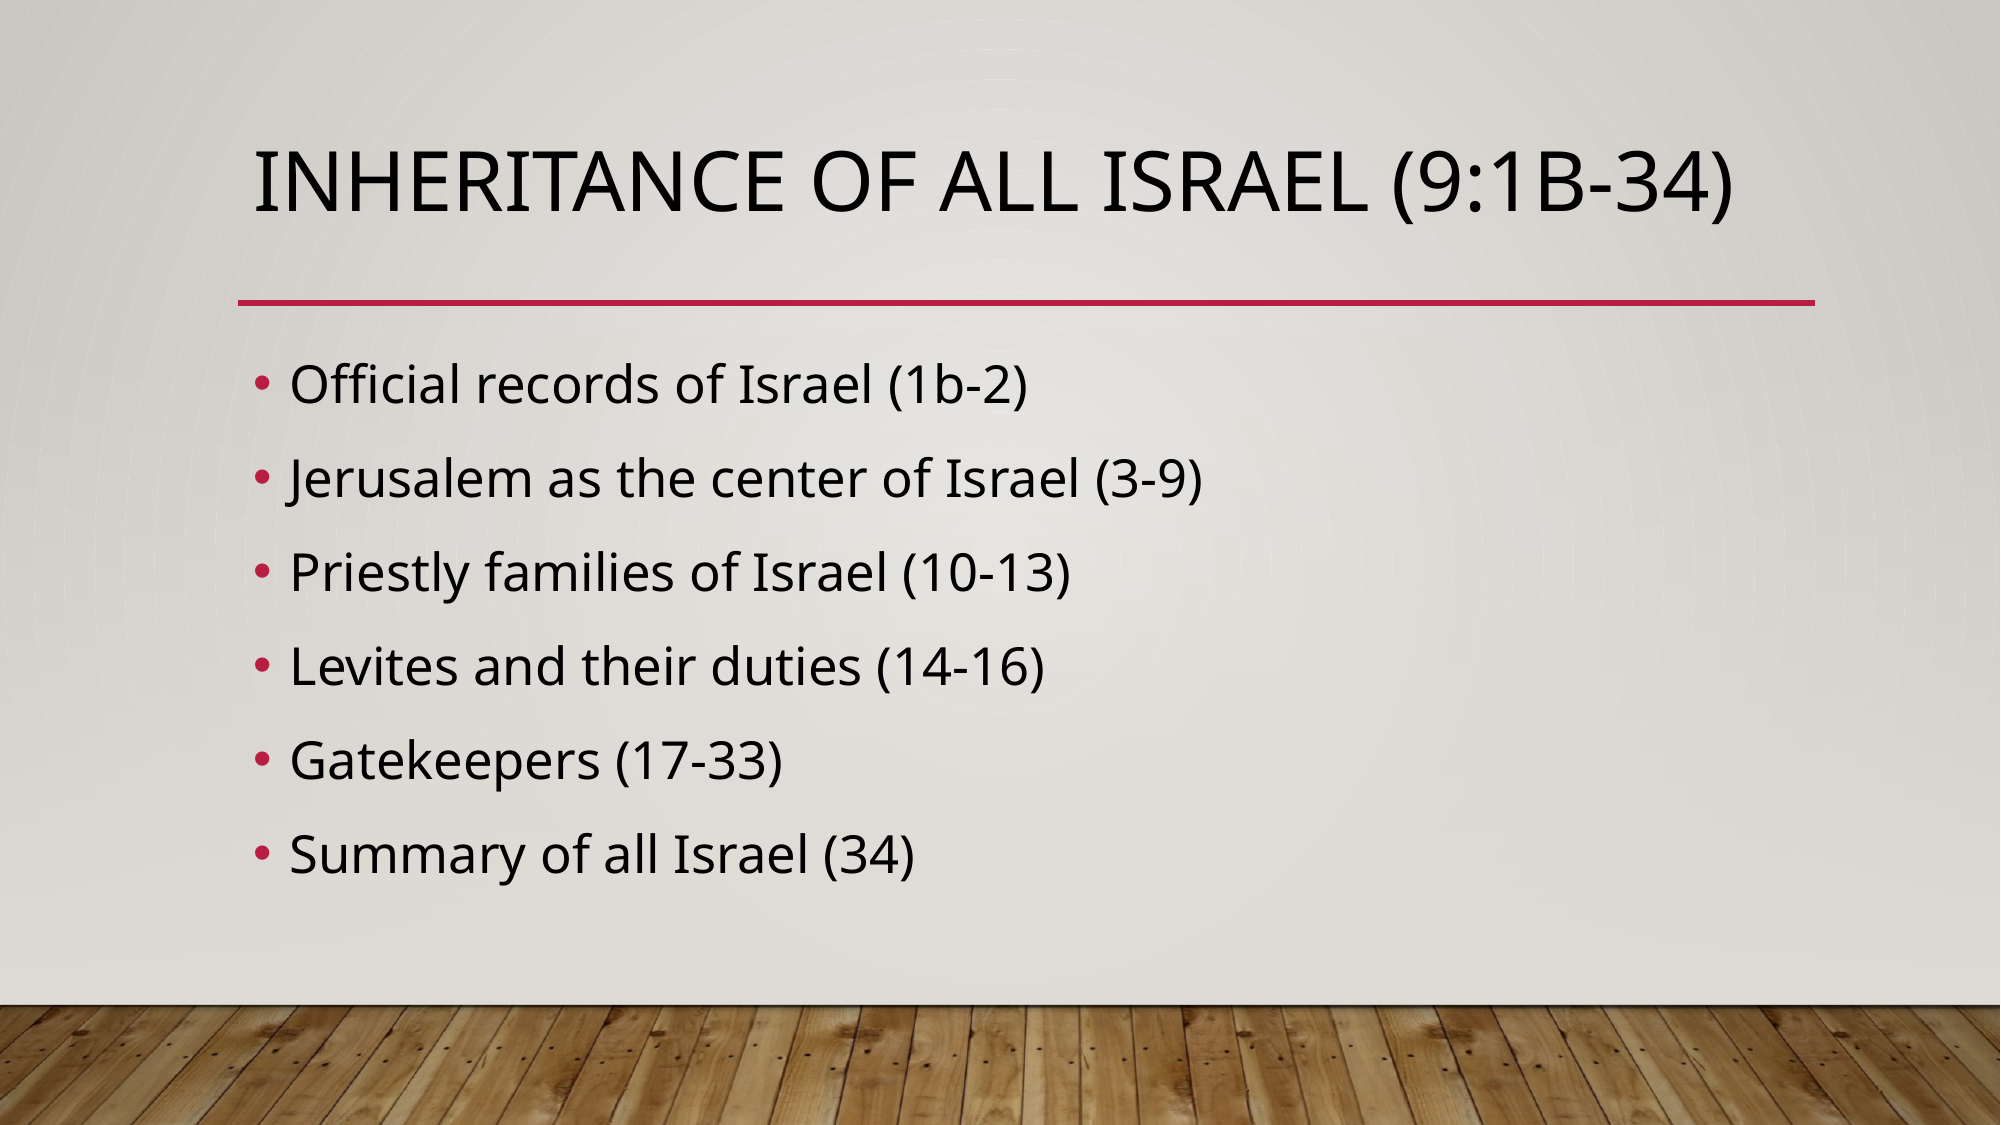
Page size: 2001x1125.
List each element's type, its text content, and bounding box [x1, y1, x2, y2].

list Official records of Israel (1b-2) Jerusalem as the center of Israel (3-9) Priestly families of Israel (10-13) Levites and their duties (14-16) Gatekeepers (17-33) Summary of all Israel (34) [238, 330, 1814, 897]
picture [0, 1005, 2000, 1125]
title Inheritance of All Israel (9:1b-34) [238, 131, 1814, 305]
